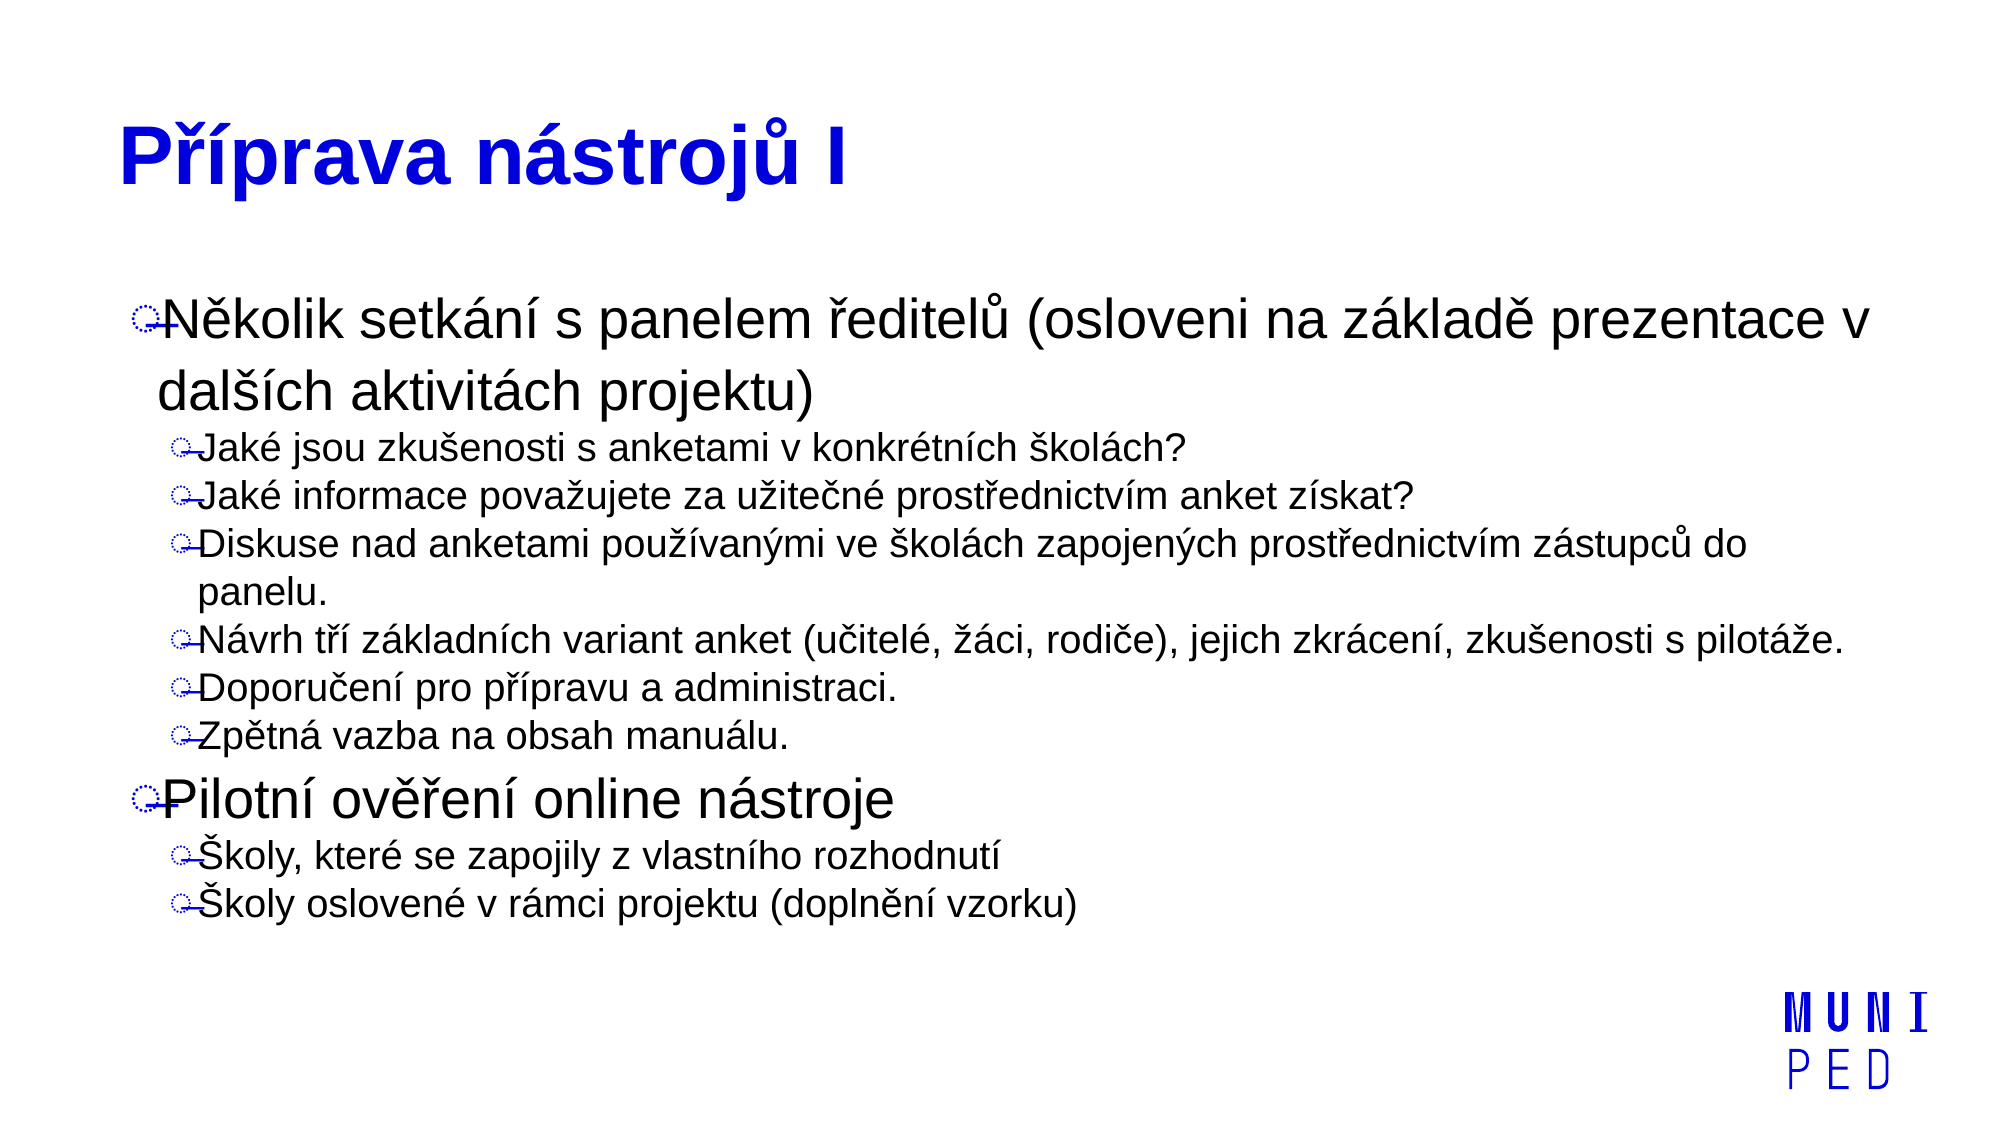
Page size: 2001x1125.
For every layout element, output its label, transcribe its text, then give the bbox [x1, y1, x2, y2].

title Příprava nástrojů I [118, 118, 1883, 193]
list Několik setkání s panelem ředitelů (osloveni na základě prezentace v dalších aktivitách projektu) Jaké jsou zkušenosti s anketami v konkrétních školách? Jaké informace považujete za užitečné prostřednictvím anket získat? Diskuse nad anketami používanými ve školách zapojených prostřednictvím zástupců do panelu. Návrh tří základních variant anket (učitelé, žáci, rodiče), jejich zkrácení, zkušenosti s pilotáže. Doporučení pro přípravu a administraci. Zpětná vazba na obsah manuálu. Pilotní ověření online nástroje Školy, které se zapojily z vlastního rozhodnutí Školy oslovené v rámci projektu (doplnění vzorku) [118, 277, 1883, 957]
